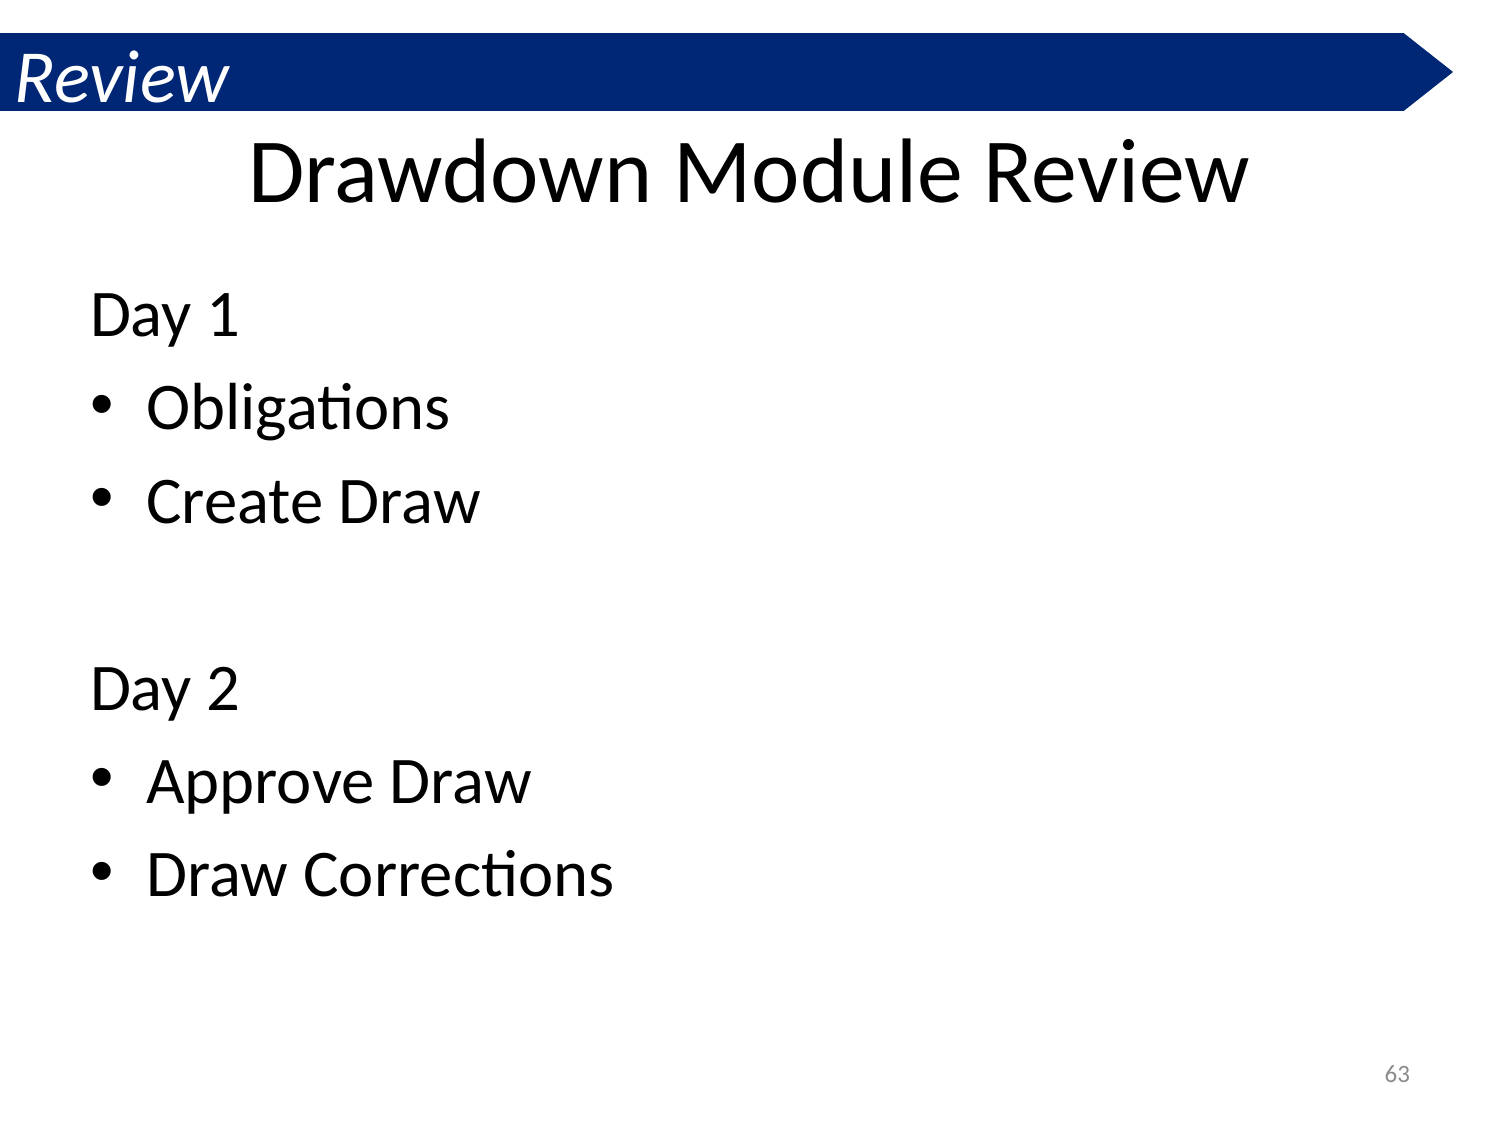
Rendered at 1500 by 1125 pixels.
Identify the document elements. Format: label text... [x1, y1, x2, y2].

list Day 1 Obligations Create Draw Day 2 Approve Draw Draw Corrections [75, 262, 1425, 1005]
title Drawdown Module Review [75, 98, 1425, 260]
slide_number 63 [1074, 1042, 1425, 1103]
text_box Review [0, 30, 1456, 114]
